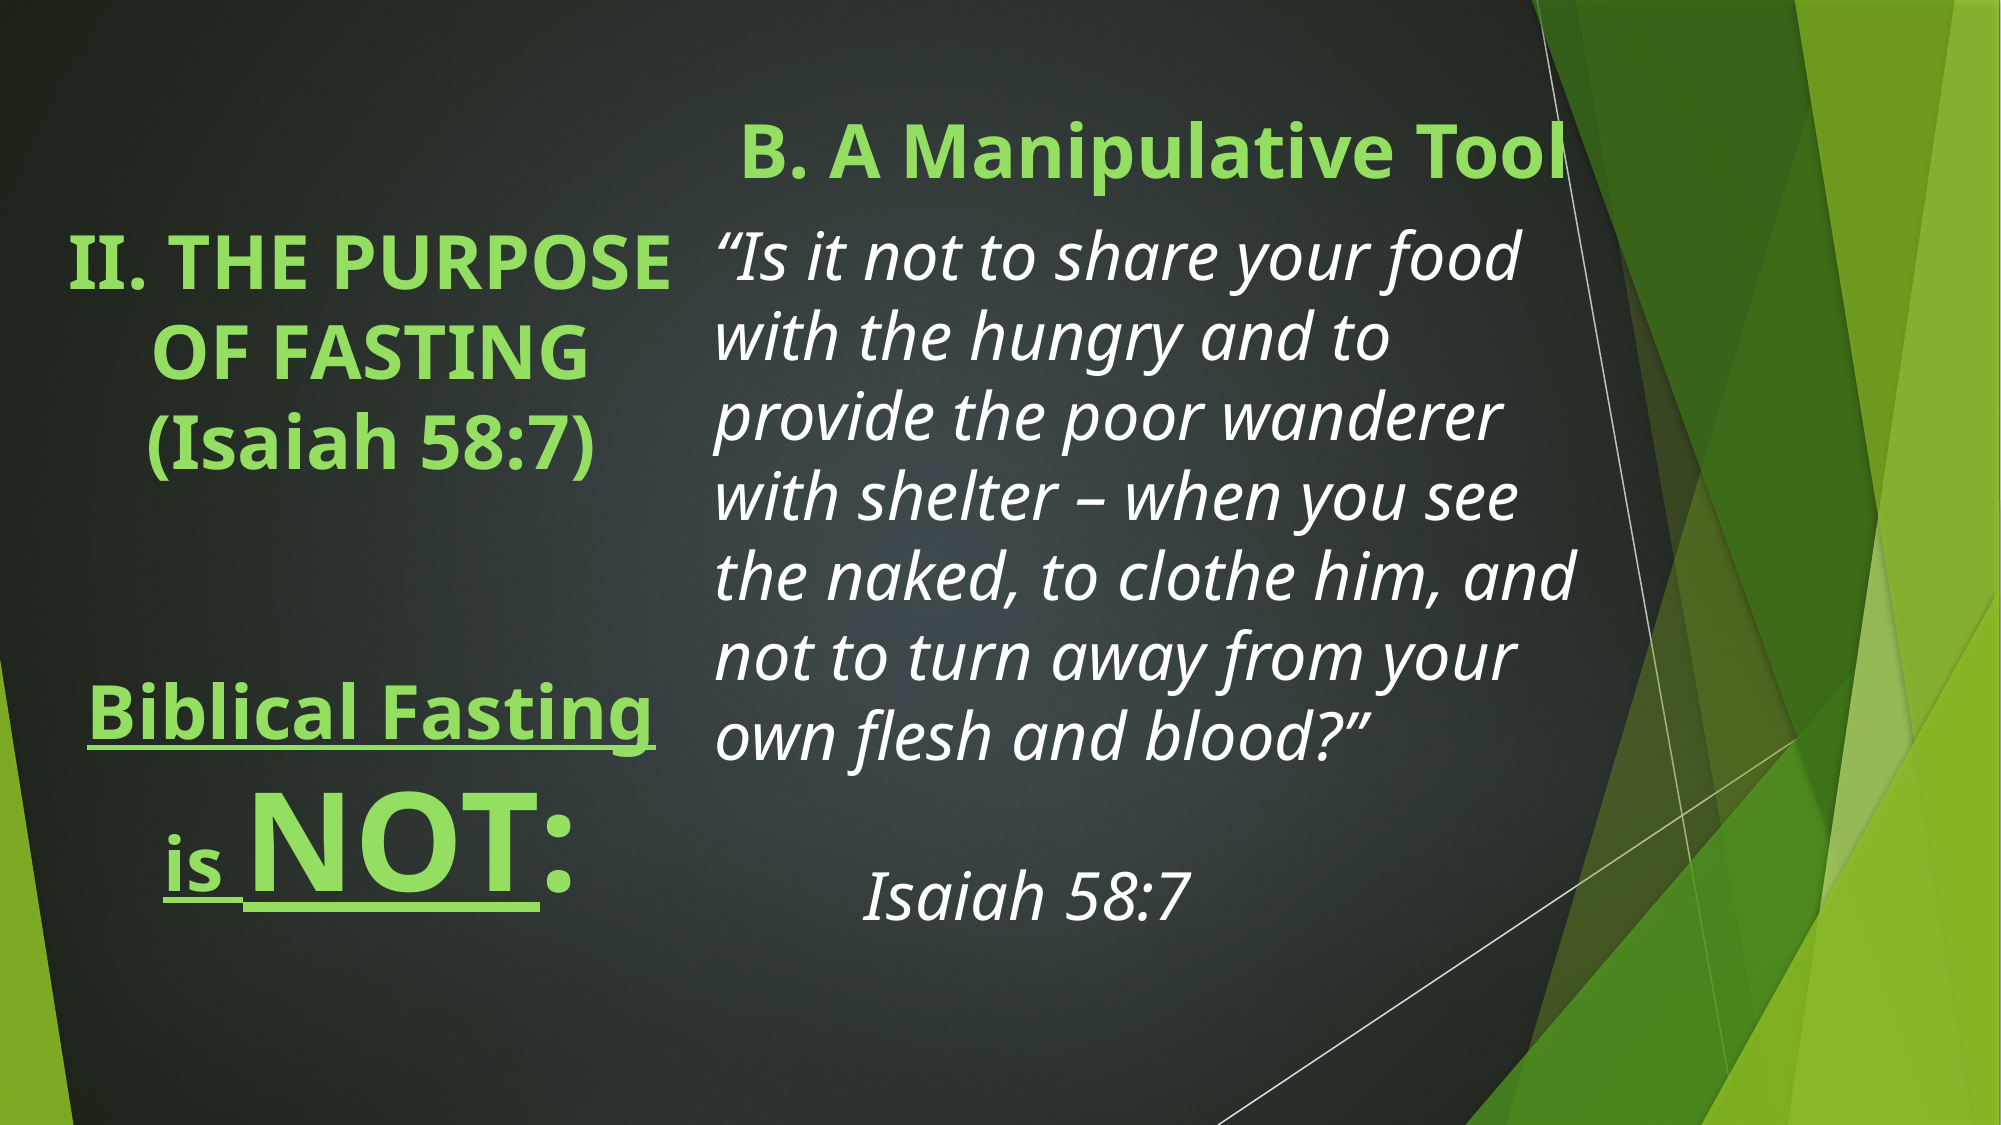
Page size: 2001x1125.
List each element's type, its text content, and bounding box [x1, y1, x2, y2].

title II. THE PURPOSE OF FASTING (Isaiah 58:7) Biblical Fasting is NOT: [42, 53, 700, 1081]
list B. A Manipulative Tool “Is it not to share your food with the hungry and to provide the poor wanderer with shelter – when you see the naked, to clothe him, and not to turn away from your own flesh and blood?” Isaiah 58:7 [699, 53, 1610, 985]
